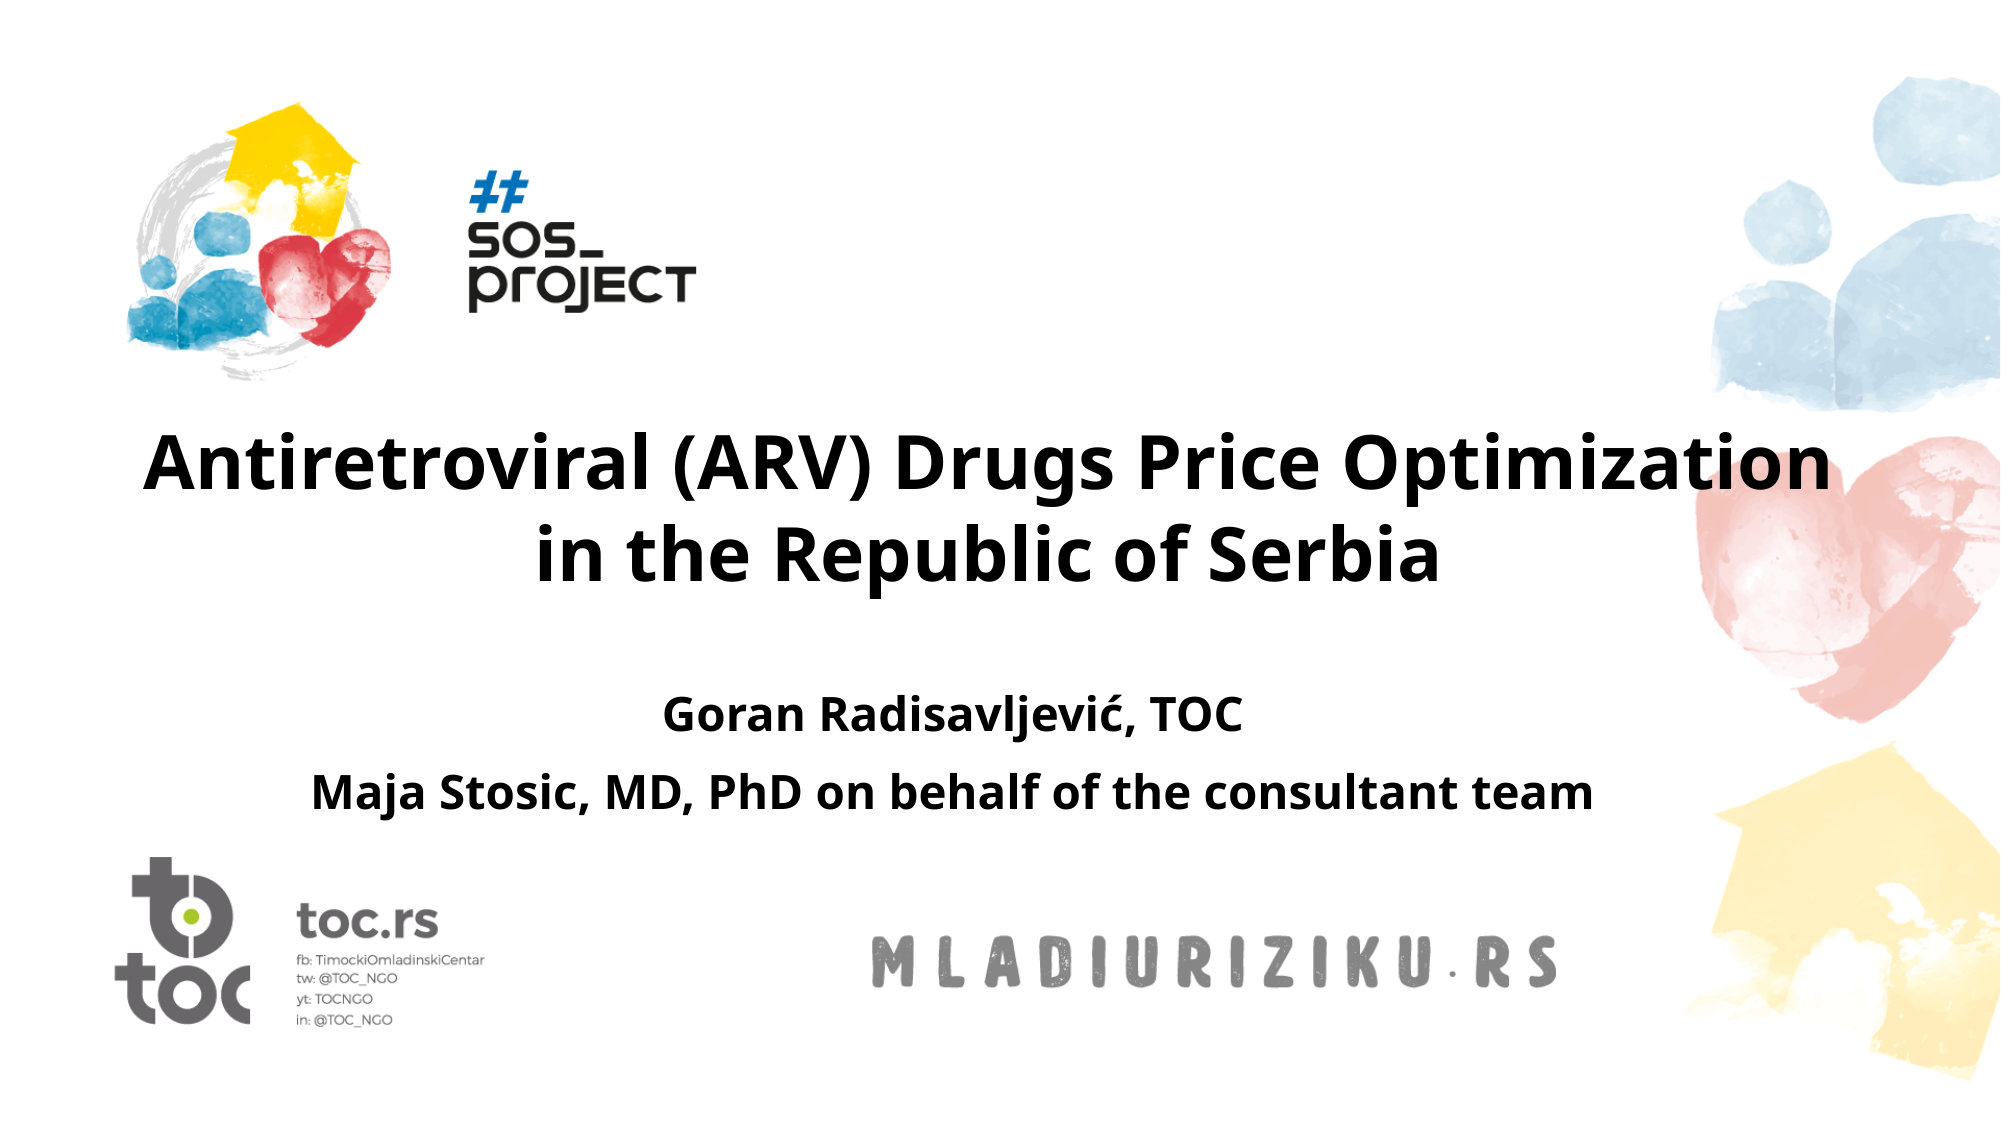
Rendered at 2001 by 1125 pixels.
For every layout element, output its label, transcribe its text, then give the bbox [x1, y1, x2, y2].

title Antiretroviral (ARV) Drugs Price Optimization in the Republic of Serbia [93, 374, 1886, 608]
subtitle Goran Radisavljević, TOC Maja Stosic, MD, PhD on behalf of the consultant team [146, 677, 1760, 831]
picture [0, 0, 2001, 1125]
